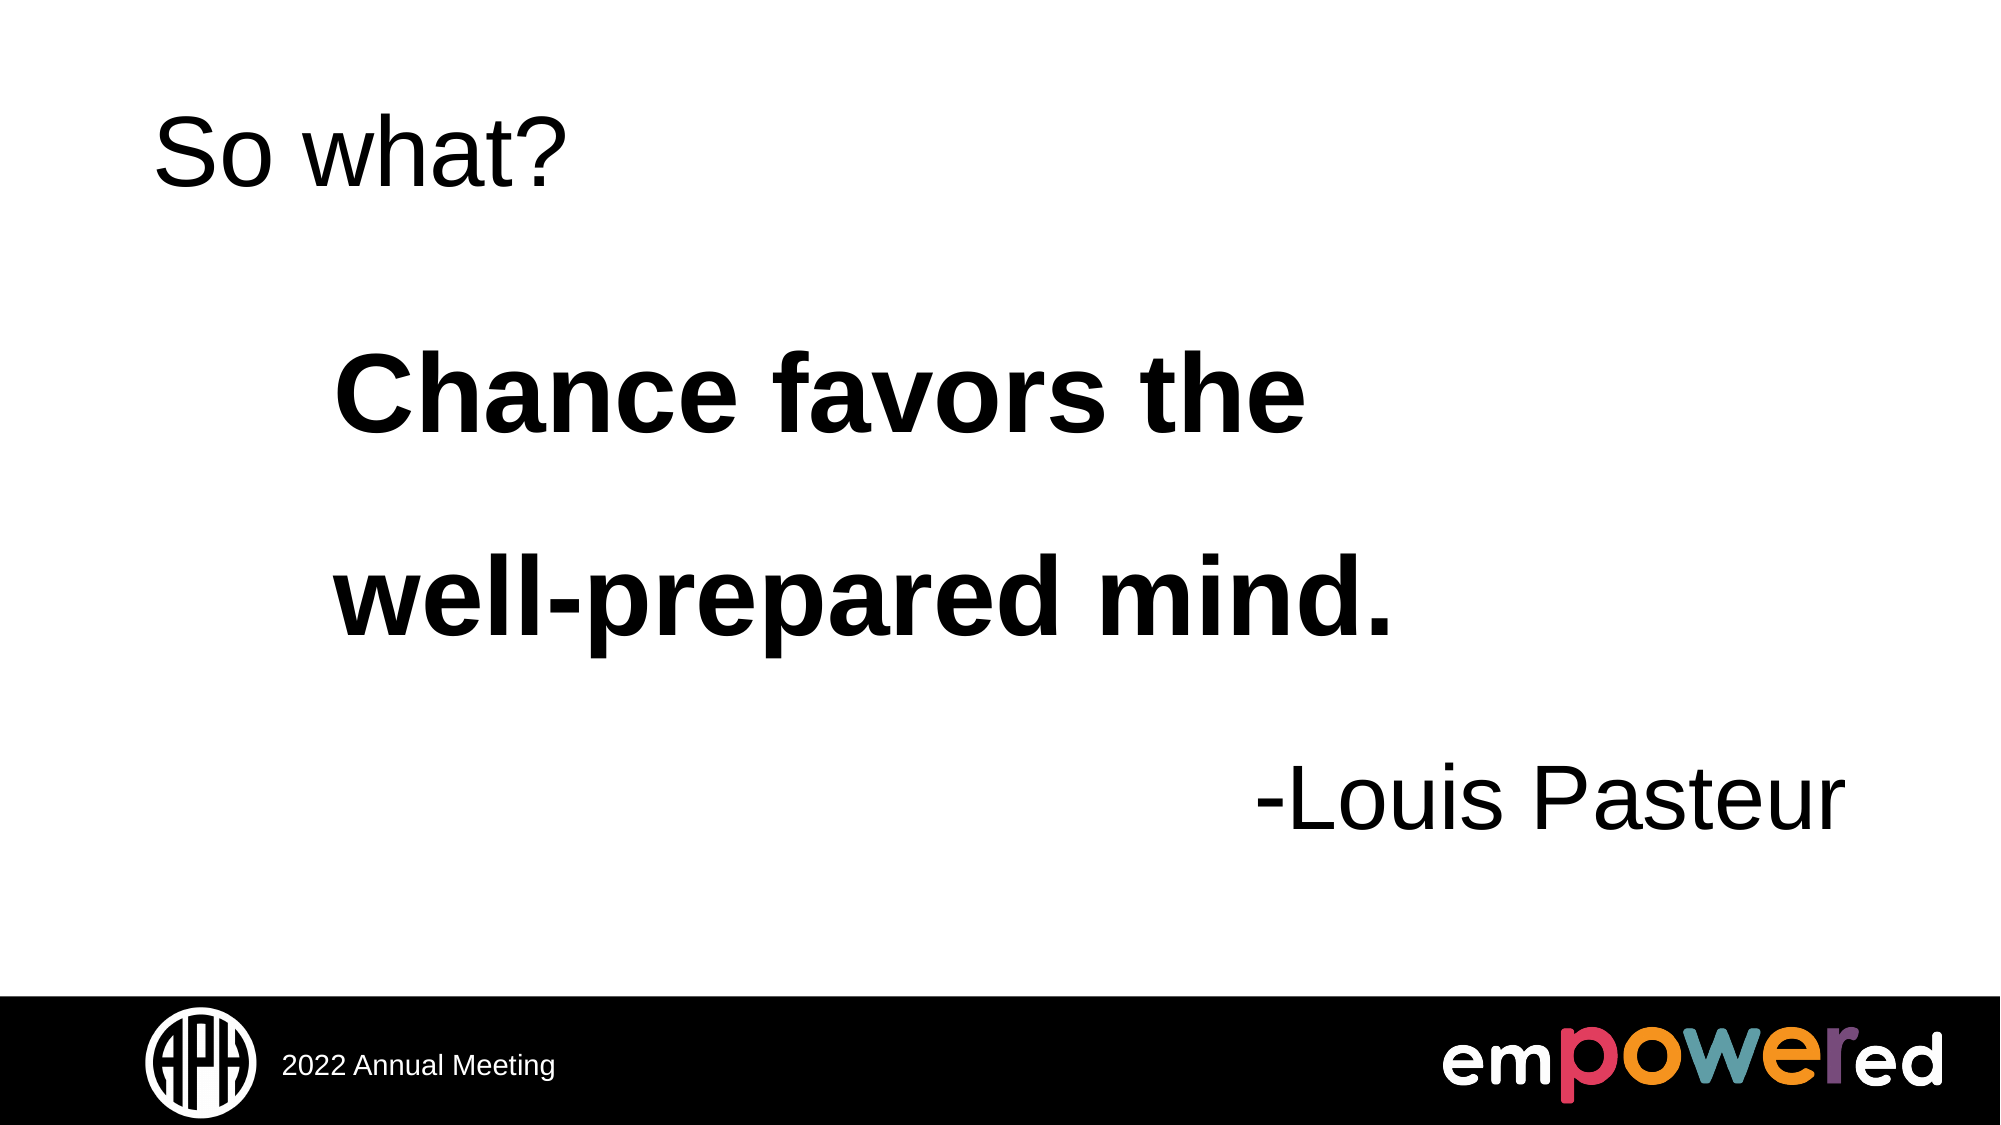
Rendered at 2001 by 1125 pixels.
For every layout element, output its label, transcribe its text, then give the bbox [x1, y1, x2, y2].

title Chance favors the well-prepared mind. [318, 276, 1863, 635]
list So what? [137, 92, 1863, 260]
picture [137, 999, 267, 1125]
picture [1388, 856, 2000, 1125]
text_box Louis Pasteur [137, 742, 1863, 910]
